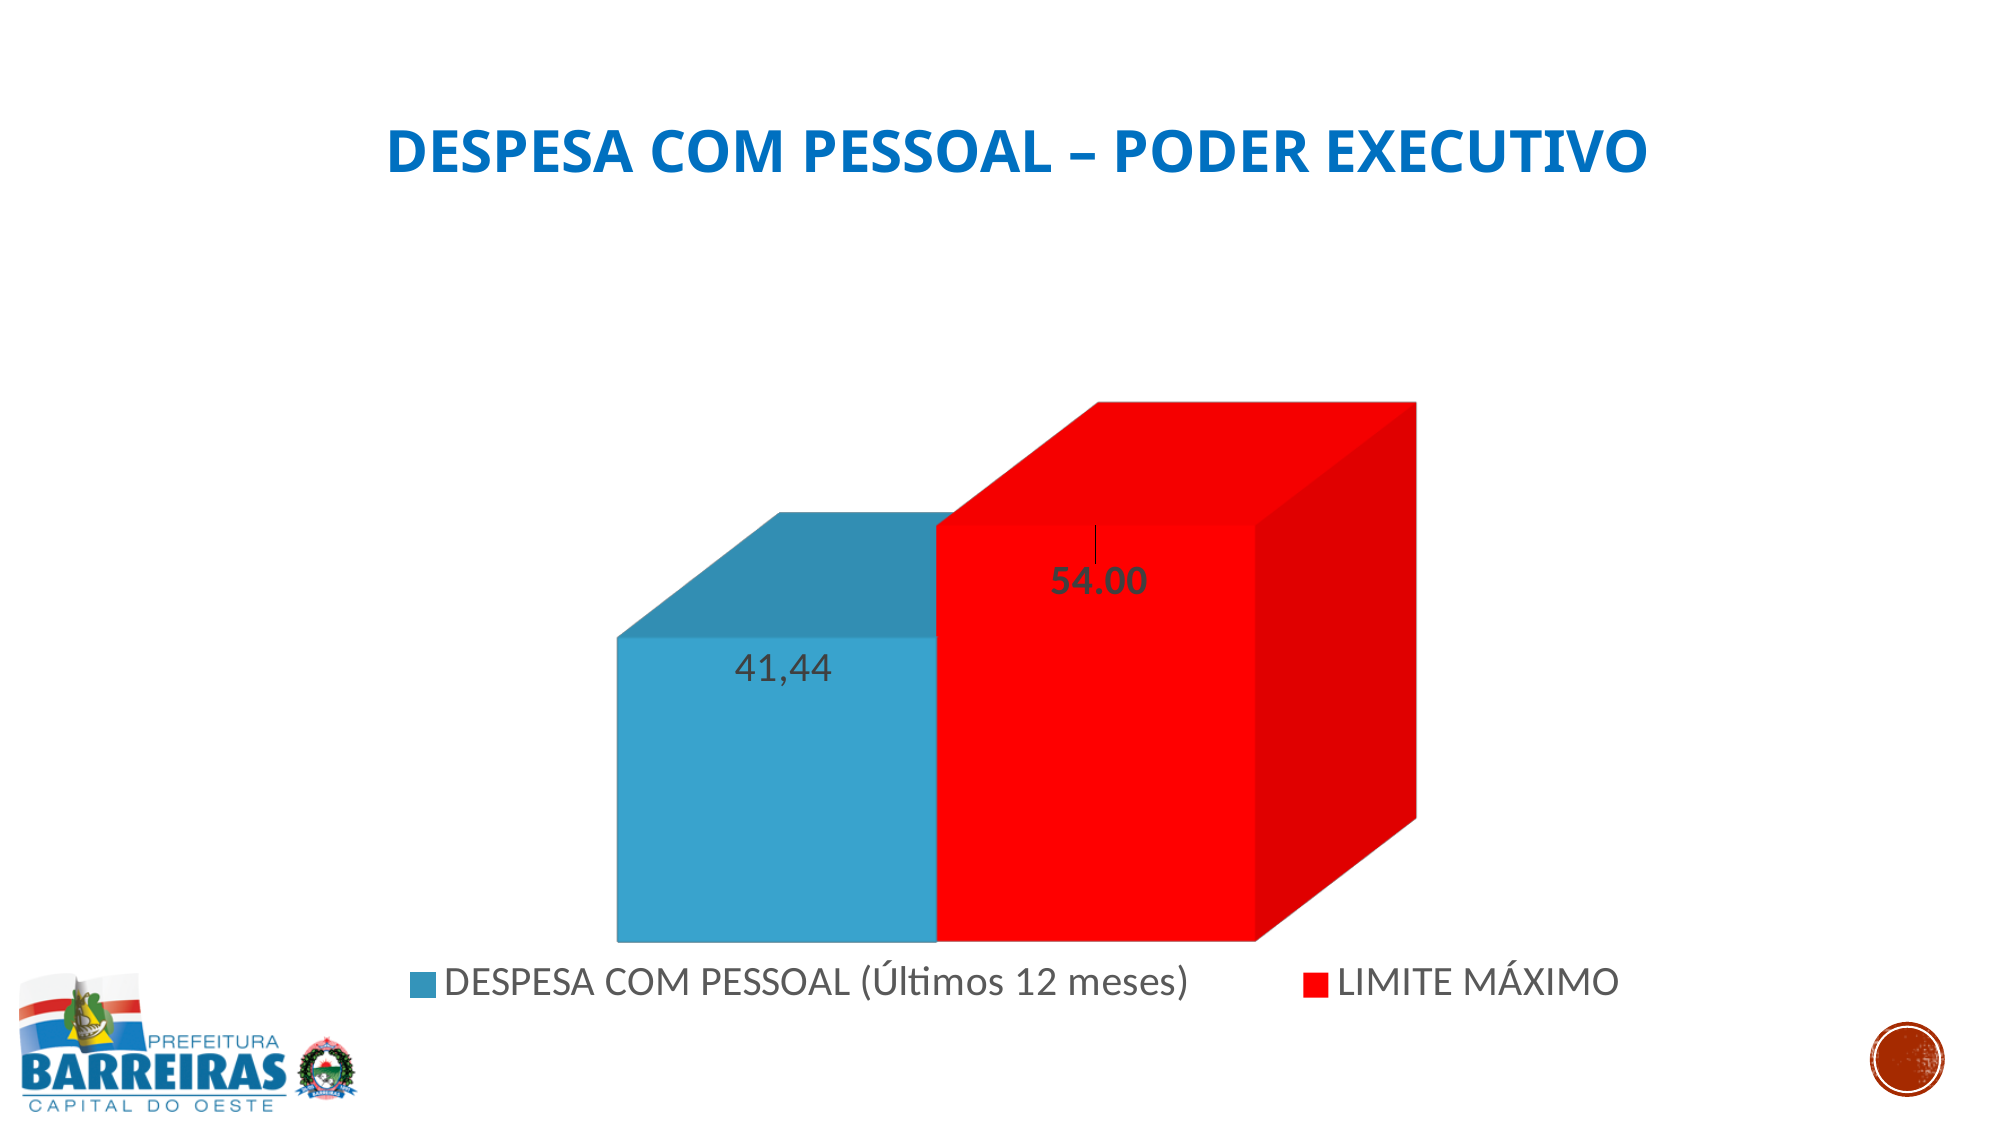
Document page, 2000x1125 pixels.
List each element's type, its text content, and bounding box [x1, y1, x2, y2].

chart [185, 209, 1851, 1019]
picture [19, 973, 358, 1112]
title DESPESA COM PESSOAL – Poder Executivo [255, 74, 1780, 207]
